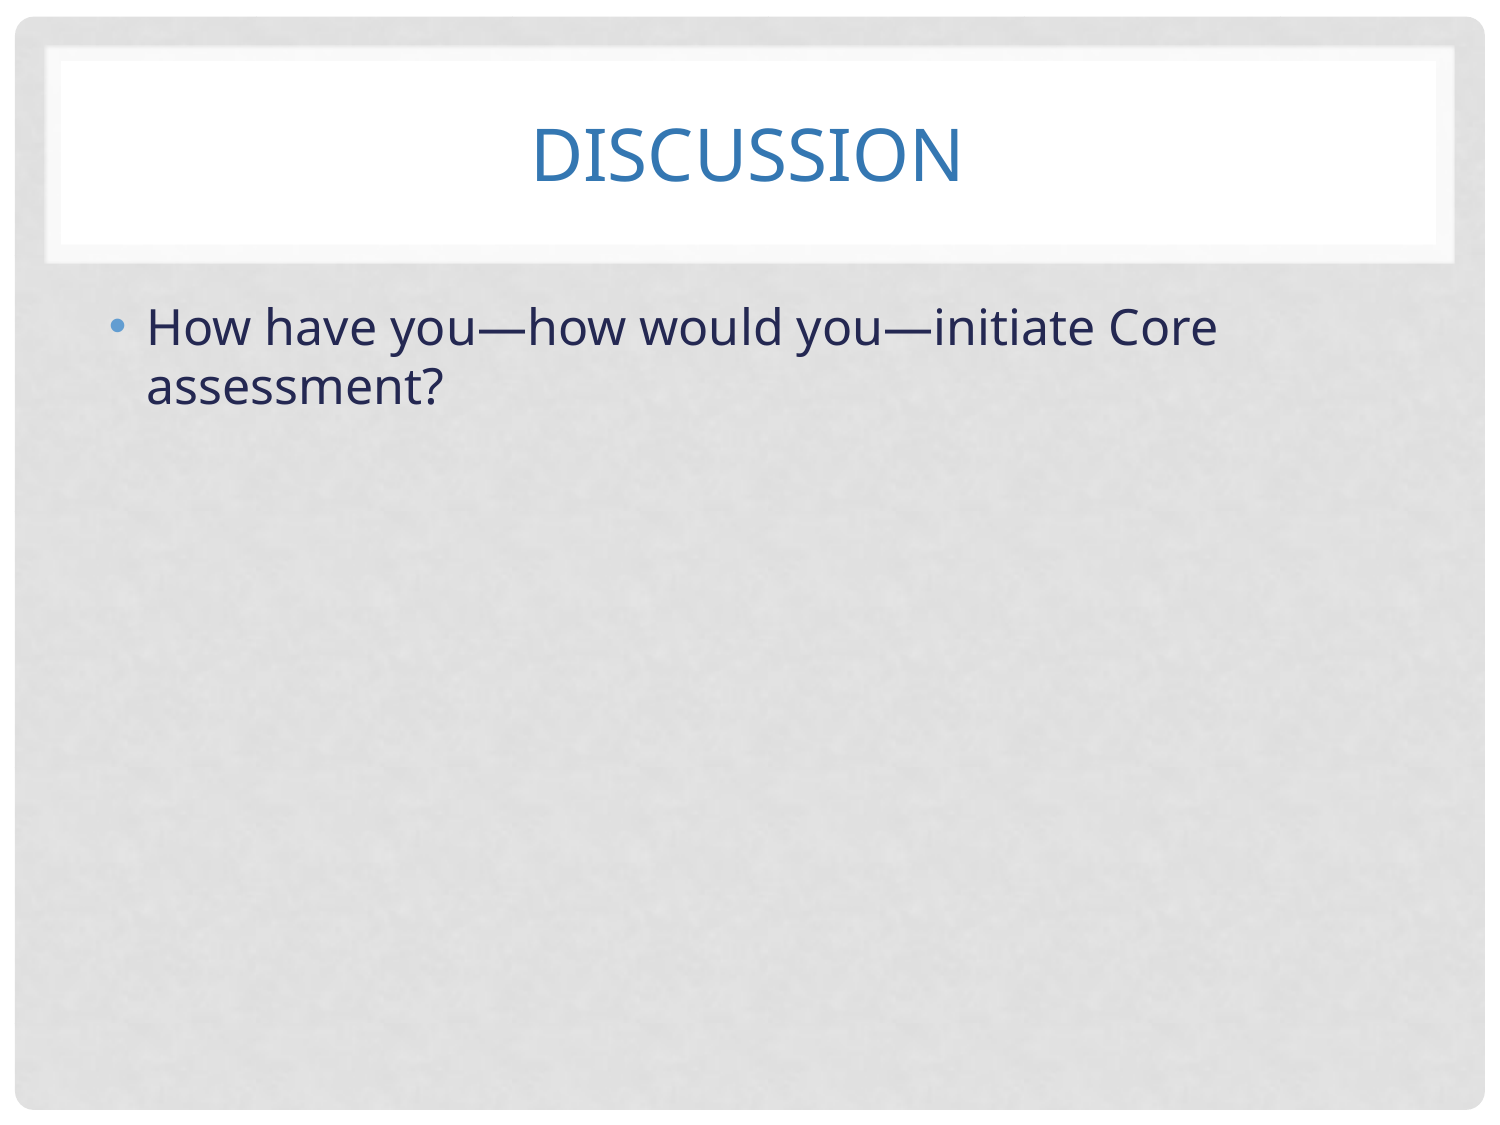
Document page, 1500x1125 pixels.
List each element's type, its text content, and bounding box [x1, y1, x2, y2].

title Discussion [69, 66, 1425, 238]
list How have you—how would you—initiate Core assessment? [75, 287, 1425, 1005]
